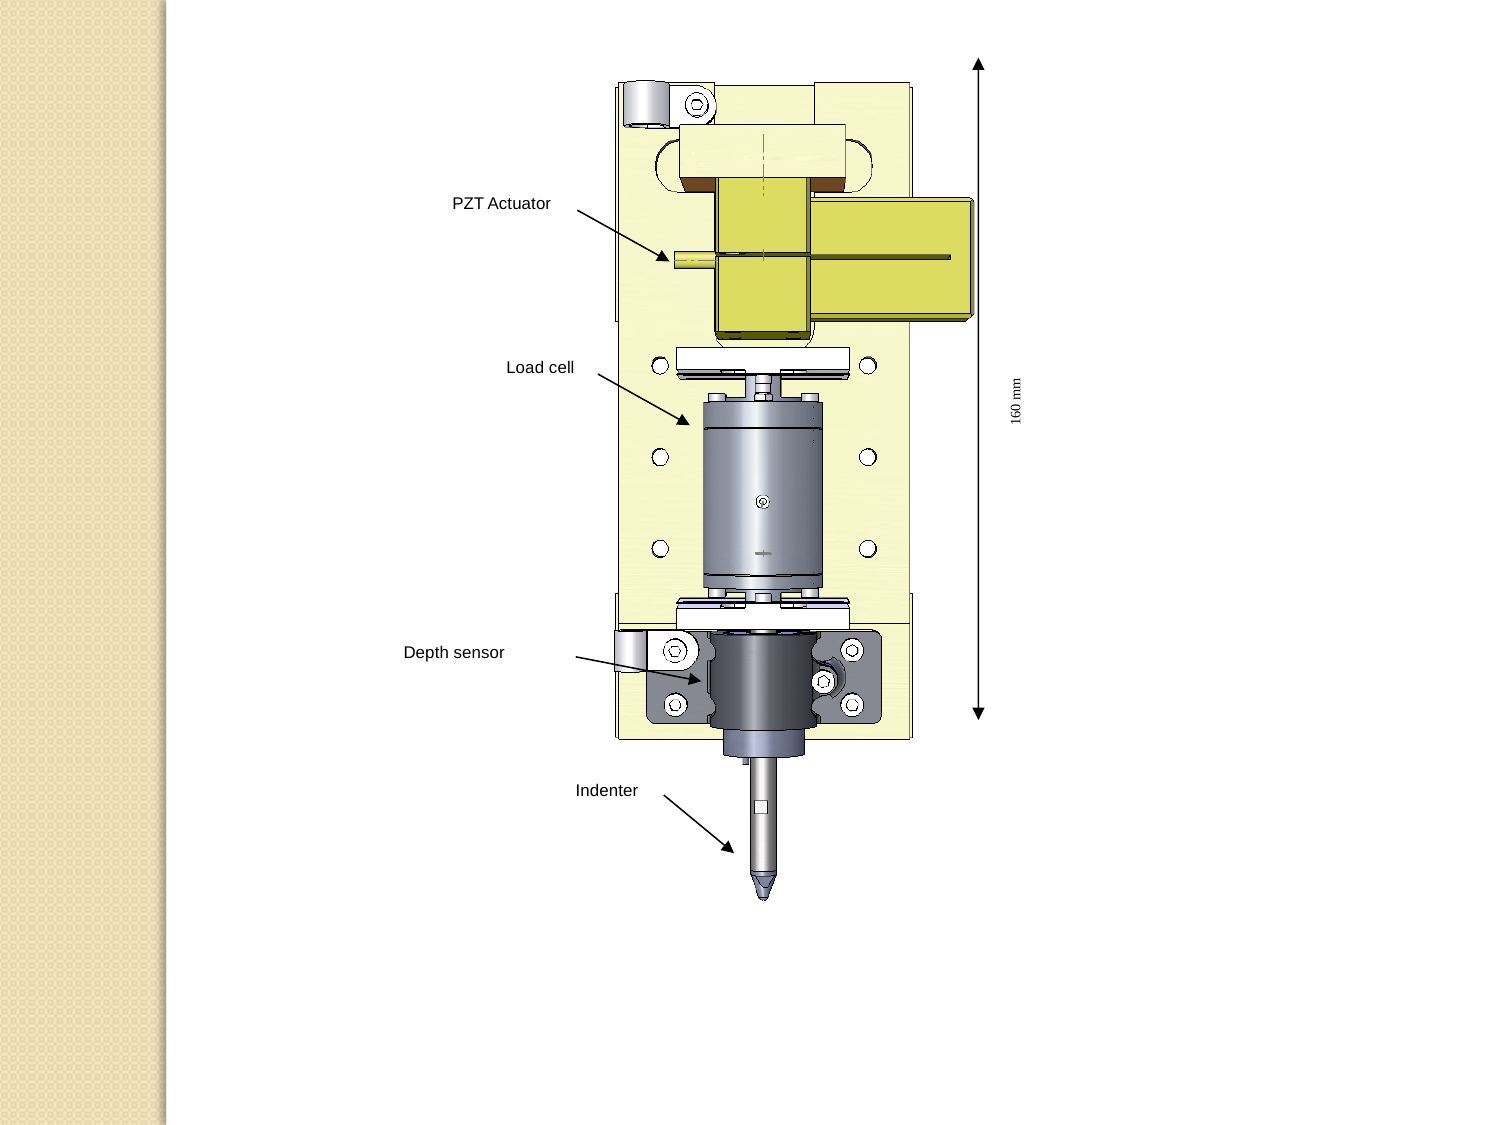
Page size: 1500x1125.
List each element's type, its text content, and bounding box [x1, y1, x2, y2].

picture [600, 64, 1000, 916]
text_box Depth sensor [388, 614, 594, 670]
text_box PZT Actuator [437, 165, 567, 221]
text_box Load cell [491, 329, 590, 385]
text_box Indenter [560, 752, 594, 807]
text_box 160 mm [1007, 362, 1031, 441]
